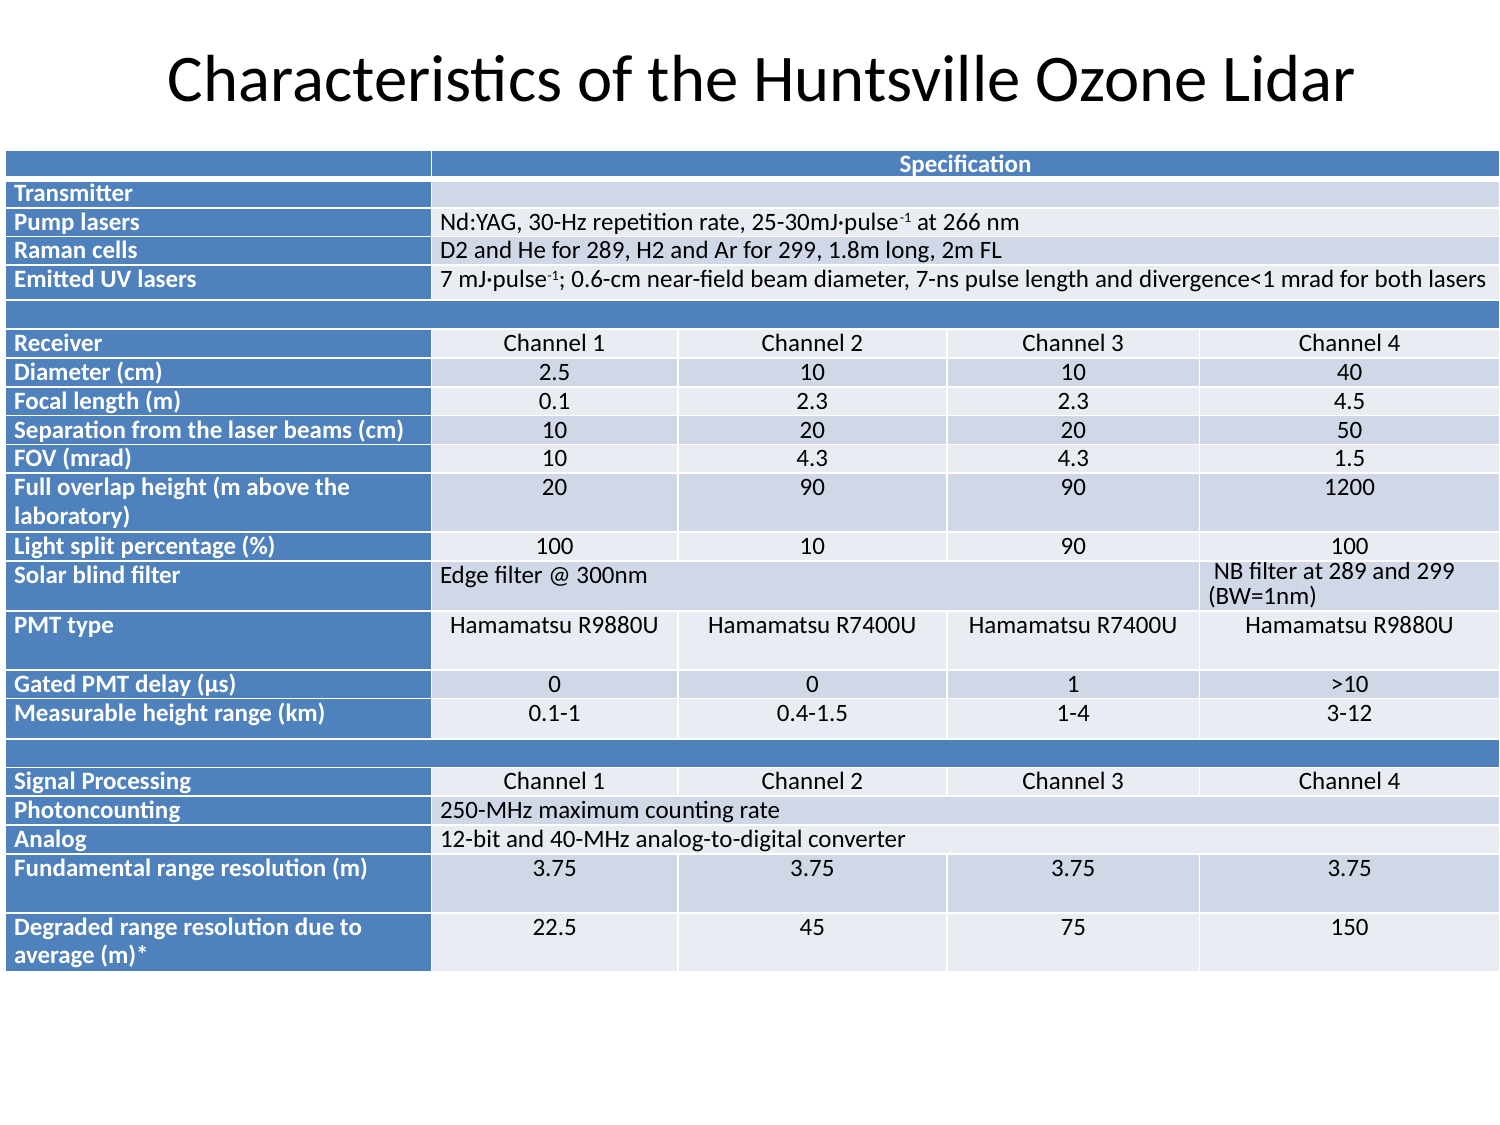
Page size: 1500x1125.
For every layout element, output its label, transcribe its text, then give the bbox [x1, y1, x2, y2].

table_cell 0 [679, 671, 946, 698]
table_cell 45 [679, 914, 946, 971]
table_cell Full overlap height (m above the laboratory) [6, 474, 431, 531]
table_cell 1 [948, 671, 1199, 698]
table_cell 100 [1200, 533, 1499, 560]
table_cell 1200 [1200, 474, 1499, 531]
table_cell 20 [432, 474, 677, 531]
table_cell 10 [679, 359, 946, 386]
table_cell Emitted UV lasers [6, 266, 431, 299]
table_cell Measurable height range (km) [6, 699, 431, 738]
table_cell 10 [679, 533, 946, 560]
table_cell 22.5 [432, 914, 677, 971]
table_cell 2.3 [679, 388, 946, 415]
table_cell Channel 4 [1200, 330, 1499, 357]
table_cell 1.5 [1200, 445, 1499, 472]
table_cell Diameter (cm) [6, 359, 431, 386]
table_cell NB filter at 289 and 299 (BW=1nm) [1200, 562, 1499, 610]
table_cell >10 [1200, 671, 1499, 698]
table_cell Hamamatsu R7400U [679, 612, 946, 669]
table_cell Light split percentage (%) [6, 533, 431, 560]
table_cell 3.75 [1200, 855, 1499, 912]
table_cell 10 [432, 416, 677, 444]
table_cell Transmitter [6, 182, 431, 207]
table_cell Channel 3 [948, 330, 1199, 357]
table_cell Separation from the laser beams (cm) [6, 416, 431, 444]
title Characteristics of the Huntsville Ozone Lidar [87, 24, 1438, 125]
table_cell [6, 301, 1499, 328]
table_cell 75 [948, 914, 1199, 971]
table_cell 50 [1200, 416, 1499, 444]
table_cell Edge filter @ 300nm [432, 562, 1199, 610]
table_cell Fundamental range resolution (m) [6, 855, 431, 912]
table_cell Pump lasers [6, 209, 431, 236]
table_cell 20 [679, 416, 946, 444]
table_cell 3-12 [1200, 699, 1499, 738]
table_cell Solar blind filter [6, 562, 431, 610]
table_cell 4.3 [679, 445, 946, 472]
table_cell 150 [1200, 914, 1499, 971]
table_cell 20 [948, 416, 1199, 444]
table_cell 250-MHz maximum counting rate [432, 797, 1499, 824]
table_cell Channel 3 [948, 768, 1199, 795]
table_cell Hamamatsu R9880U [1200, 612, 1499, 669]
table_cell 3.75 [432, 855, 677, 912]
table_cell 4.5 [1200, 388, 1499, 415]
table_cell Channel 2 [679, 768, 946, 795]
table_header [6, 151, 431, 176]
table_cell 90 [948, 533, 1199, 560]
table_cell 10 [432, 445, 677, 472]
table_cell Nd:YAG, 30-Hz repetition rate, 25-30mJ·pulse-1 at 266 nm [432, 209, 1499, 236]
table_cell Hamamatsu R9880U [432, 612, 677, 669]
table_cell Photoncounting [6, 797, 431, 824]
table_cell 2.3 [948, 388, 1199, 415]
table_cell PMT type [6, 612, 431, 669]
table_cell FOV (mrad) [6, 445, 431, 472]
table_cell 0.4-1.5 [679, 699, 946, 738]
table_cell 100 [432, 533, 677, 560]
table_cell Signal Processing [6, 768, 431, 795]
table_cell 12-bit and 40-MHz analog-to-digital converter [432, 826, 1499, 853]
table_cell 2.5 [432, 359, 677, 386]
table_cell 90 [679, 474, 946, 531]
table_cell Channel 2 [679, 330, 946, 357]
table_cell Channel 1 [432, 768, 677, 795]
table_cell 0 [432, 671, 677, 698]
table_cell D2 and He for 289, H2 and Ar for 299, 1.8m long, 2m FL [432, 237, 1499, 264]
table_cell Receiver [6, 330, 431, 357]
table_cell 3.75 [948, 855, 1199, 912]
table_cell Channel 1 [432, 330, 677, 357]
table_cell 40 [1200, 359, 1499, 386]
table_cell 4.3 [948, 445, 1199, 472]
table_cell 0.1 [432, 388, 677, 415]
table_cell Hamamatsu R7400U [948, 612, 1199, 669]
table_cell Raman cells [6, 237, 431, 264]
table_cell 90 [948, 474, 1199, 531]
table_cell Analog [6, 826, 431, 853]
table_cell 0.1-1 [432, 699, 677, 738]
table_cell Channel 4 [1200, 768, 1499, 795]
table_cell Degraded range resolution due to average (m)* [6, 914, 431, 971]
table_cell Focal length (m) [6, 388, 431, 415]
table_cell [432, 182, 1499, 207]
table_cell 1-4 [948, 699, 1199, 738]
table_cell Gated PMT delay (μs) [6, 671, 431, 698]
table_cell [6, 740, 1499, 767]
table_cell 7 mJ·pulse-1; 0.6-cm near-field beam diameter, 7-ns pulse length and divergence<1 mrad for both lasers [432, 266, 1499, 299]
table_cell 3.75 [679, 855, 946, 912]
table_header Specification [432, 151, 1499, 176]
table_cell 10 [948, 359, 1199, 386]
